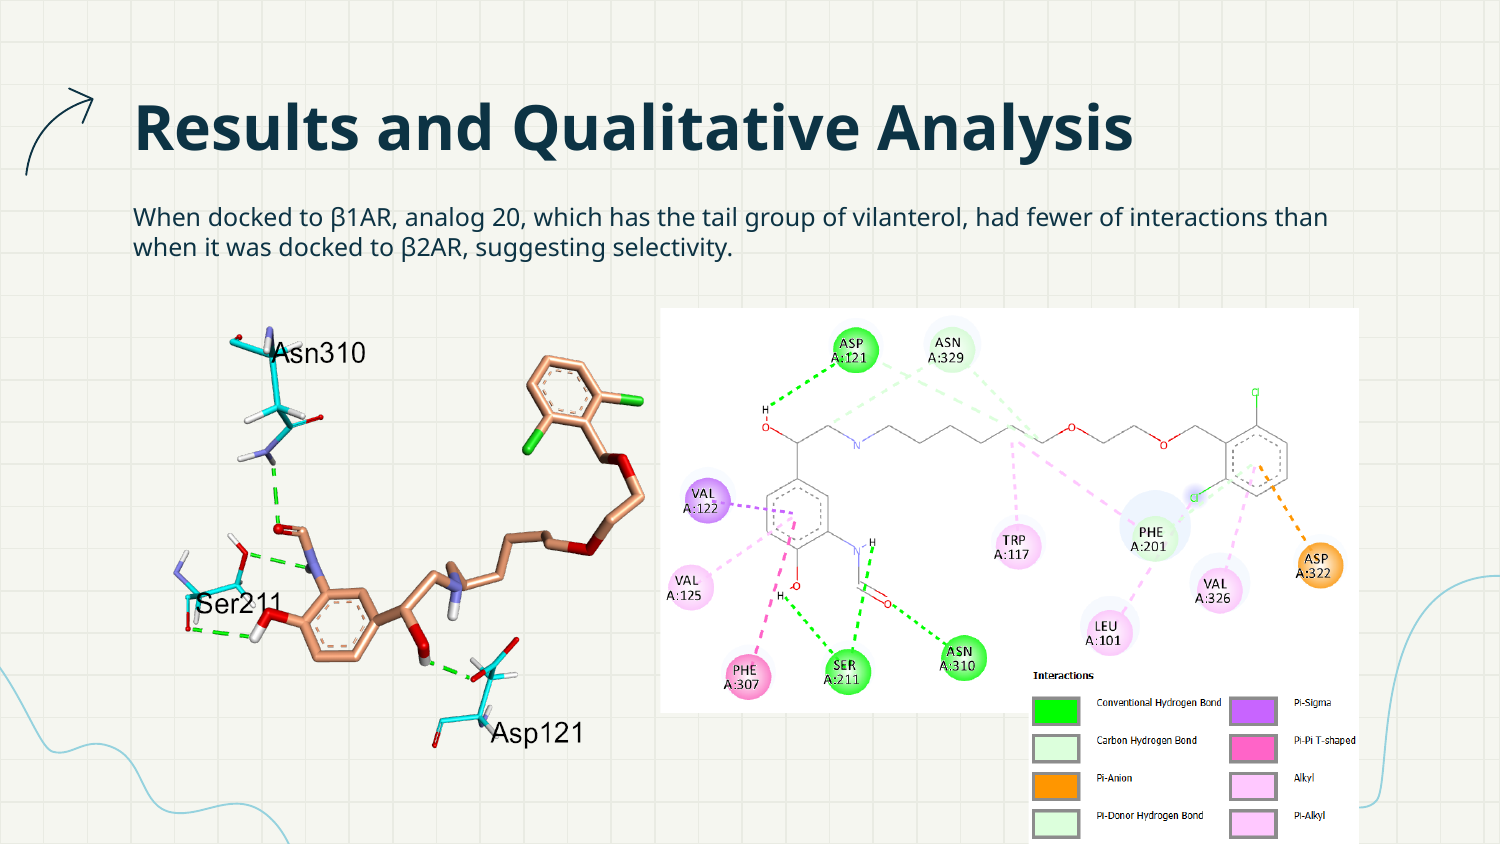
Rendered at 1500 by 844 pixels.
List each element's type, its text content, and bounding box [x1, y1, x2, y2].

picture [167, 307, 1360, 844]
text_box When docked to β1AR, analog 20, which has the tail group of vilanterol, had fewer of interactions than when it was docked to β2AR, suggesting selectivity. [118, 186, 1367, 281]
title Results and Qualitative Analysis [118, 72, 1382, 167]
